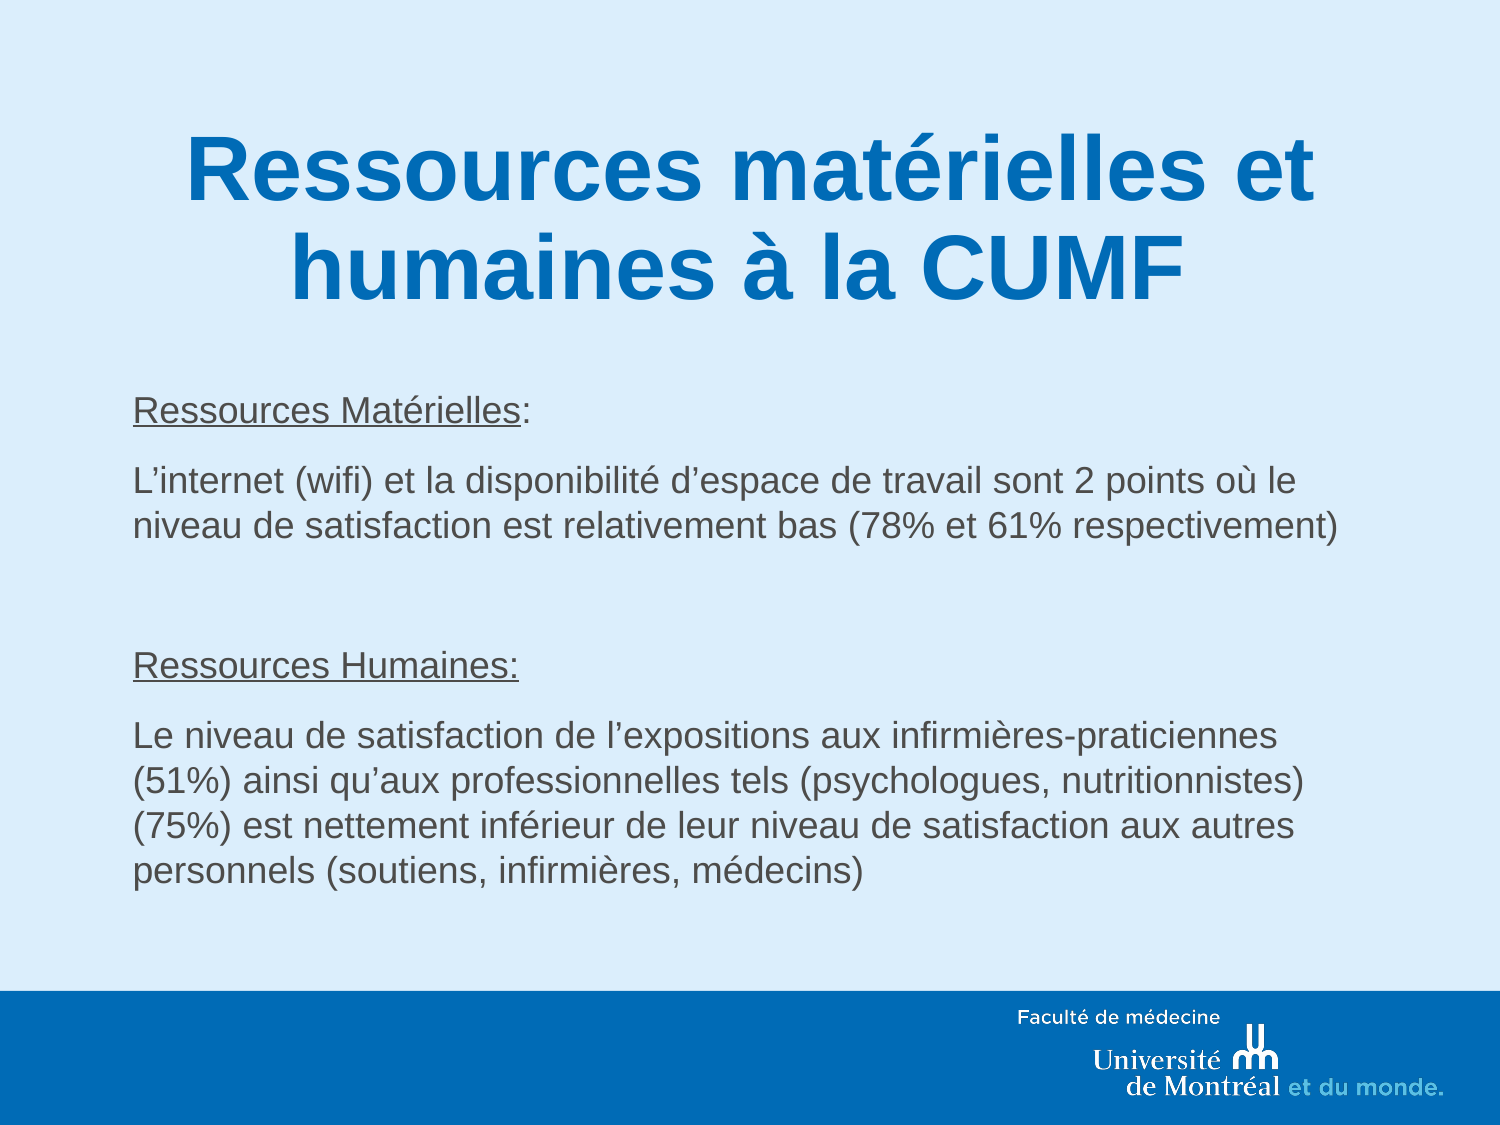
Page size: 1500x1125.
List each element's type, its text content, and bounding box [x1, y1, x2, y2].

list Ressources Matérielles: L’internet (wifi) et la disponibilité d’espace de travail sont 2 points où le niveau de satisfaction est relativement bas (78% et 61% respectivement) Ressources Humaines: Le niveau de satisfaction de l’expositions aux infirmières-praticiennes (51%) ainsi qu’aux professionnelles tels (psychologues, nutritionnistes) (75%) est nettement inférieur de leur niveau de satisfaction aux autres personnels (soutiens, infirmières, médecins) [117, 378, 1387, 932]
picture [993, 987, 1468, 1117]
title Ressources matérielles et humaines à la CUMF [117, 105, 1385, 327]
